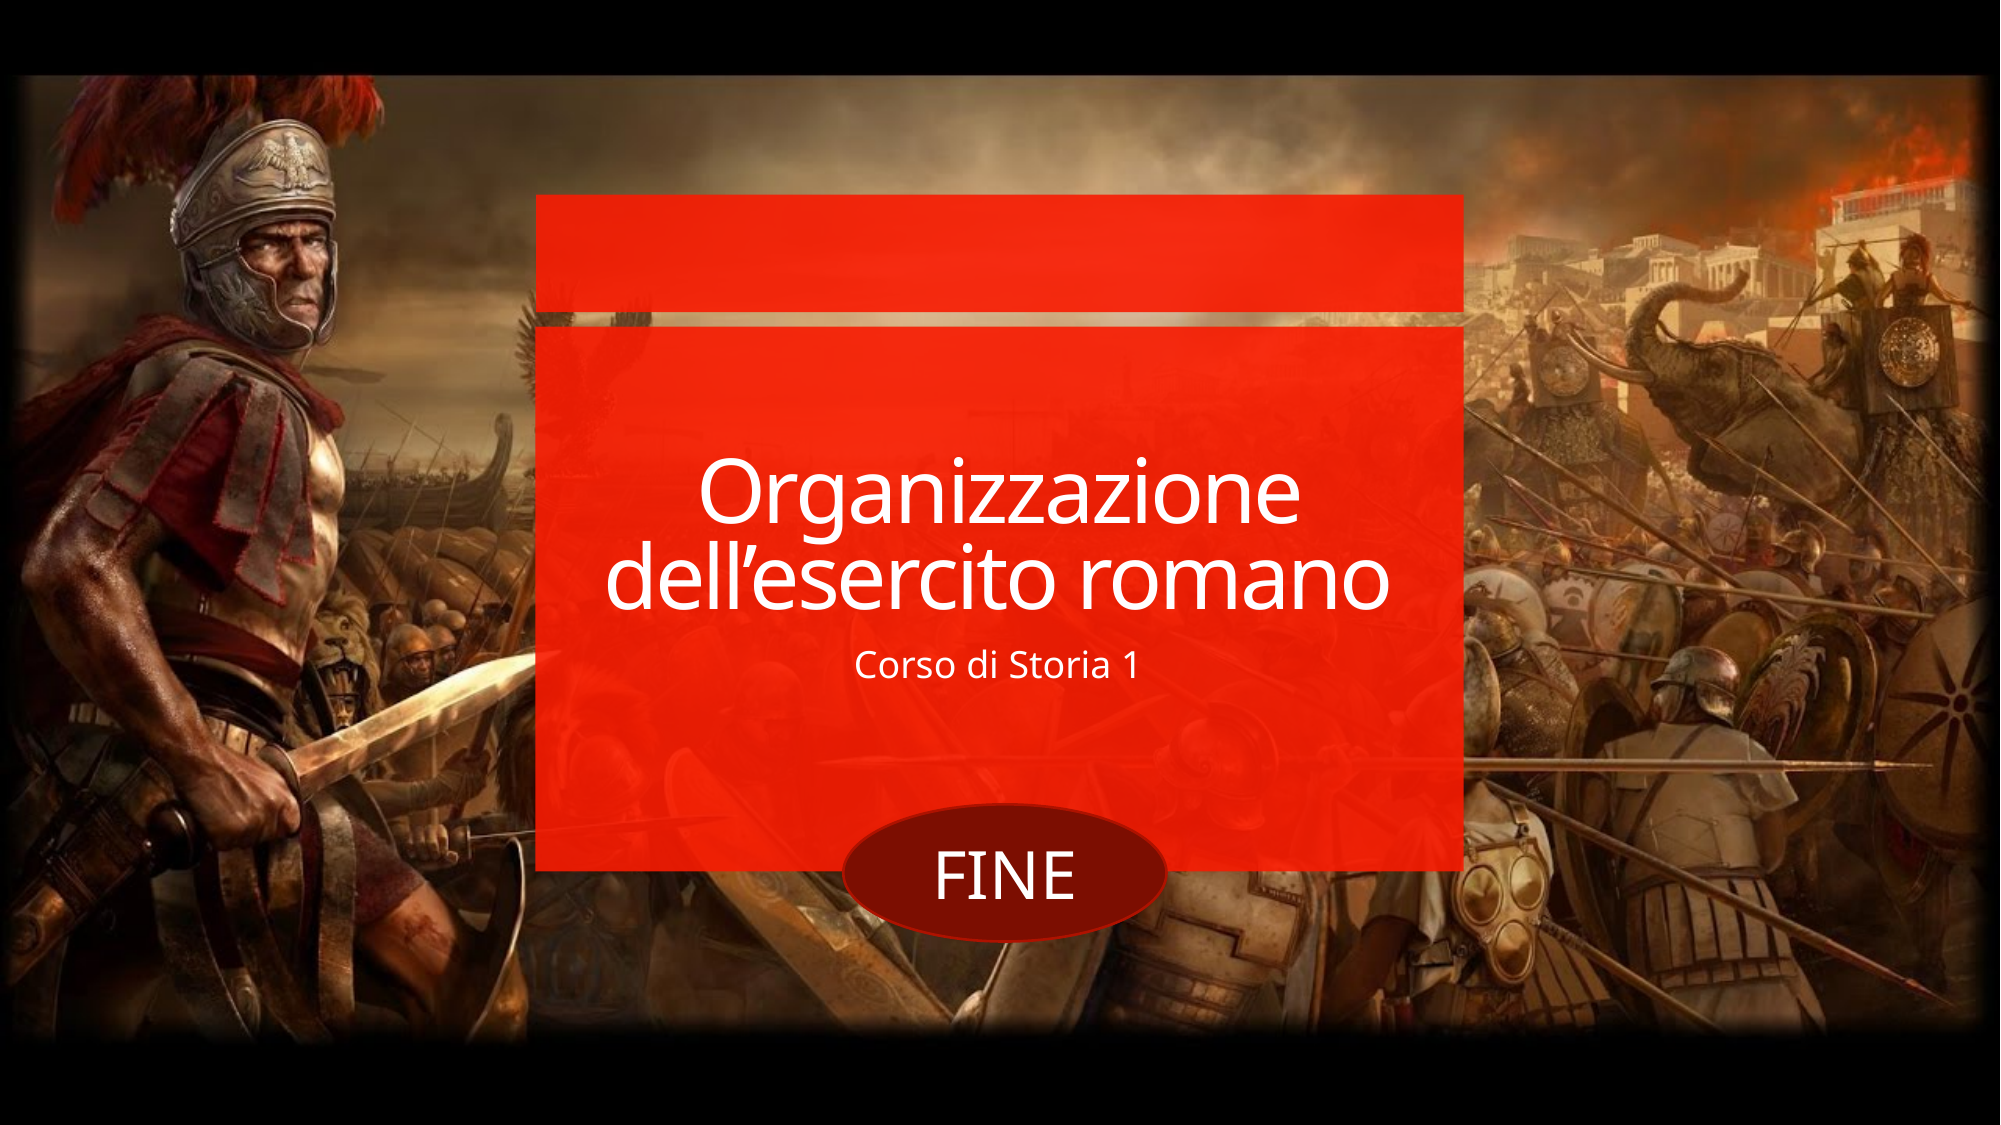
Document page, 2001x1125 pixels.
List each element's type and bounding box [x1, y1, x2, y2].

picture [0, 0, 2000, 1125]
text_box [535, 194, 1464, 930]
